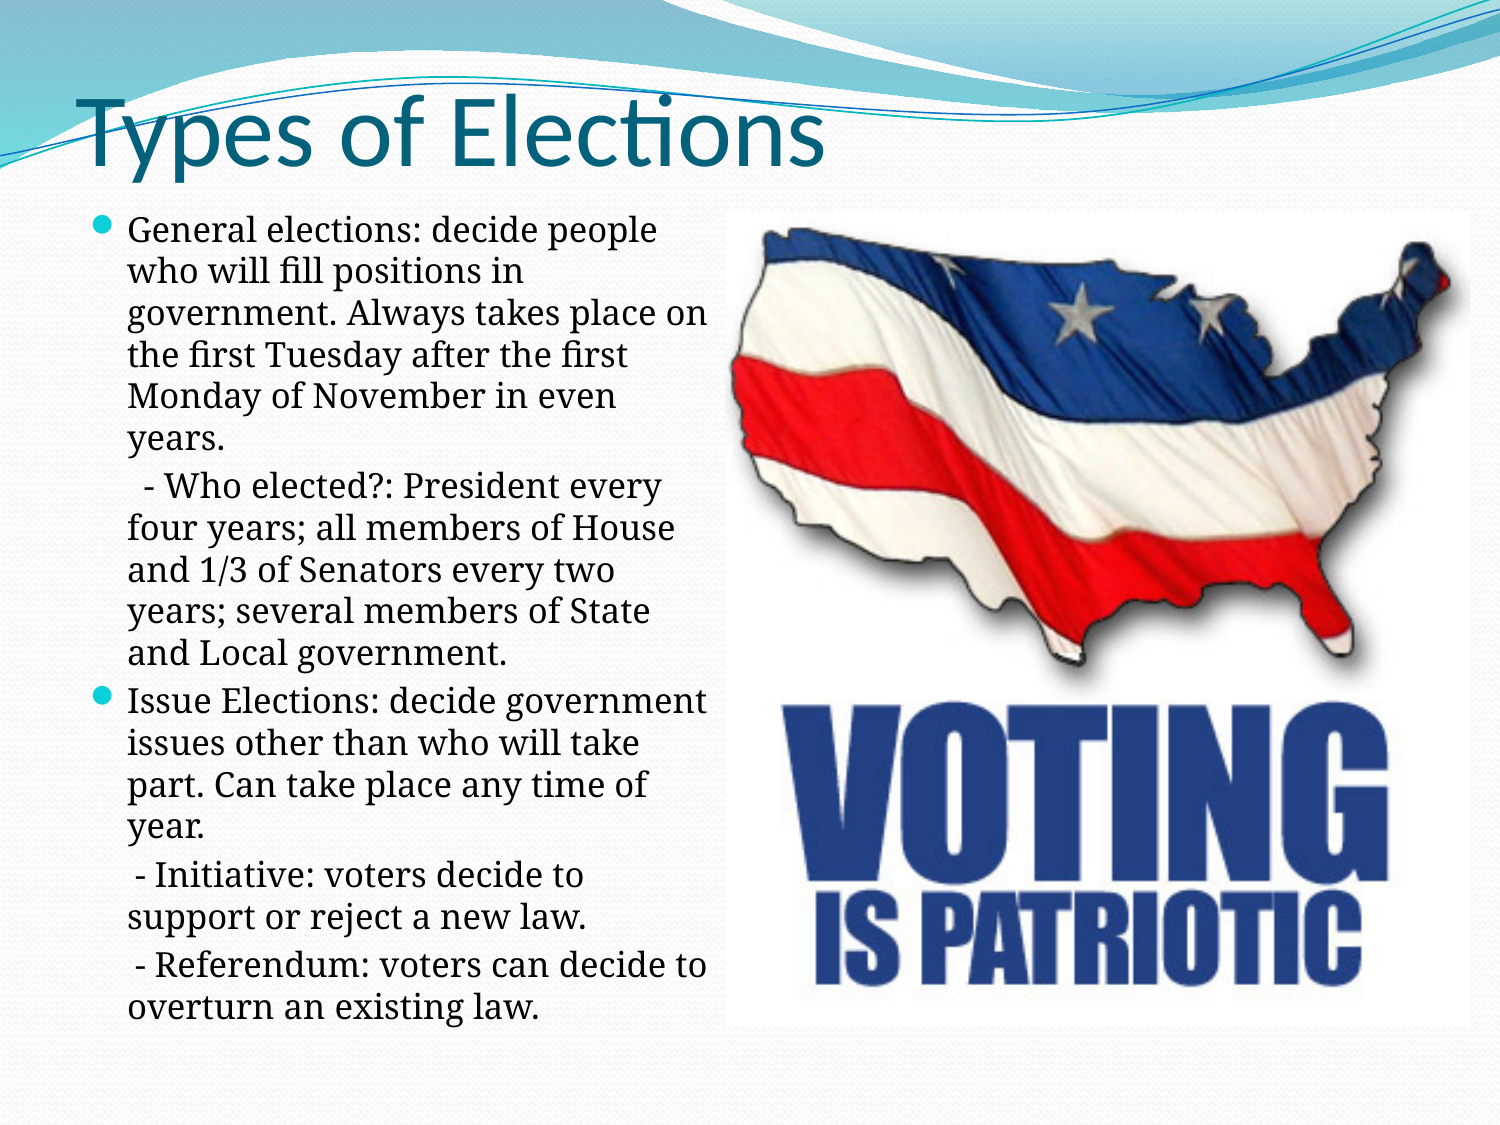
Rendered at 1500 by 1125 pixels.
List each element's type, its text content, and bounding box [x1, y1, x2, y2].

list General elections: decide people who will fill positions in government. Always takes place on the first Tuesday after the first Monday of November in even years. - Who elected?: President every four years; all members of House and 1/3 of Senators every two years; several members of State and Local government. Issue Elections: decide government issues other than who will take part. Can take place any time of year. - Initiative: voters decide to support or reject a new law. - Referendum: voters can decide to overturn an existing law. [74, 199, 738, 1043]
title Types of Elections [74, 0, 1426, 188]
picture [724, 212, 1470, 1026]
